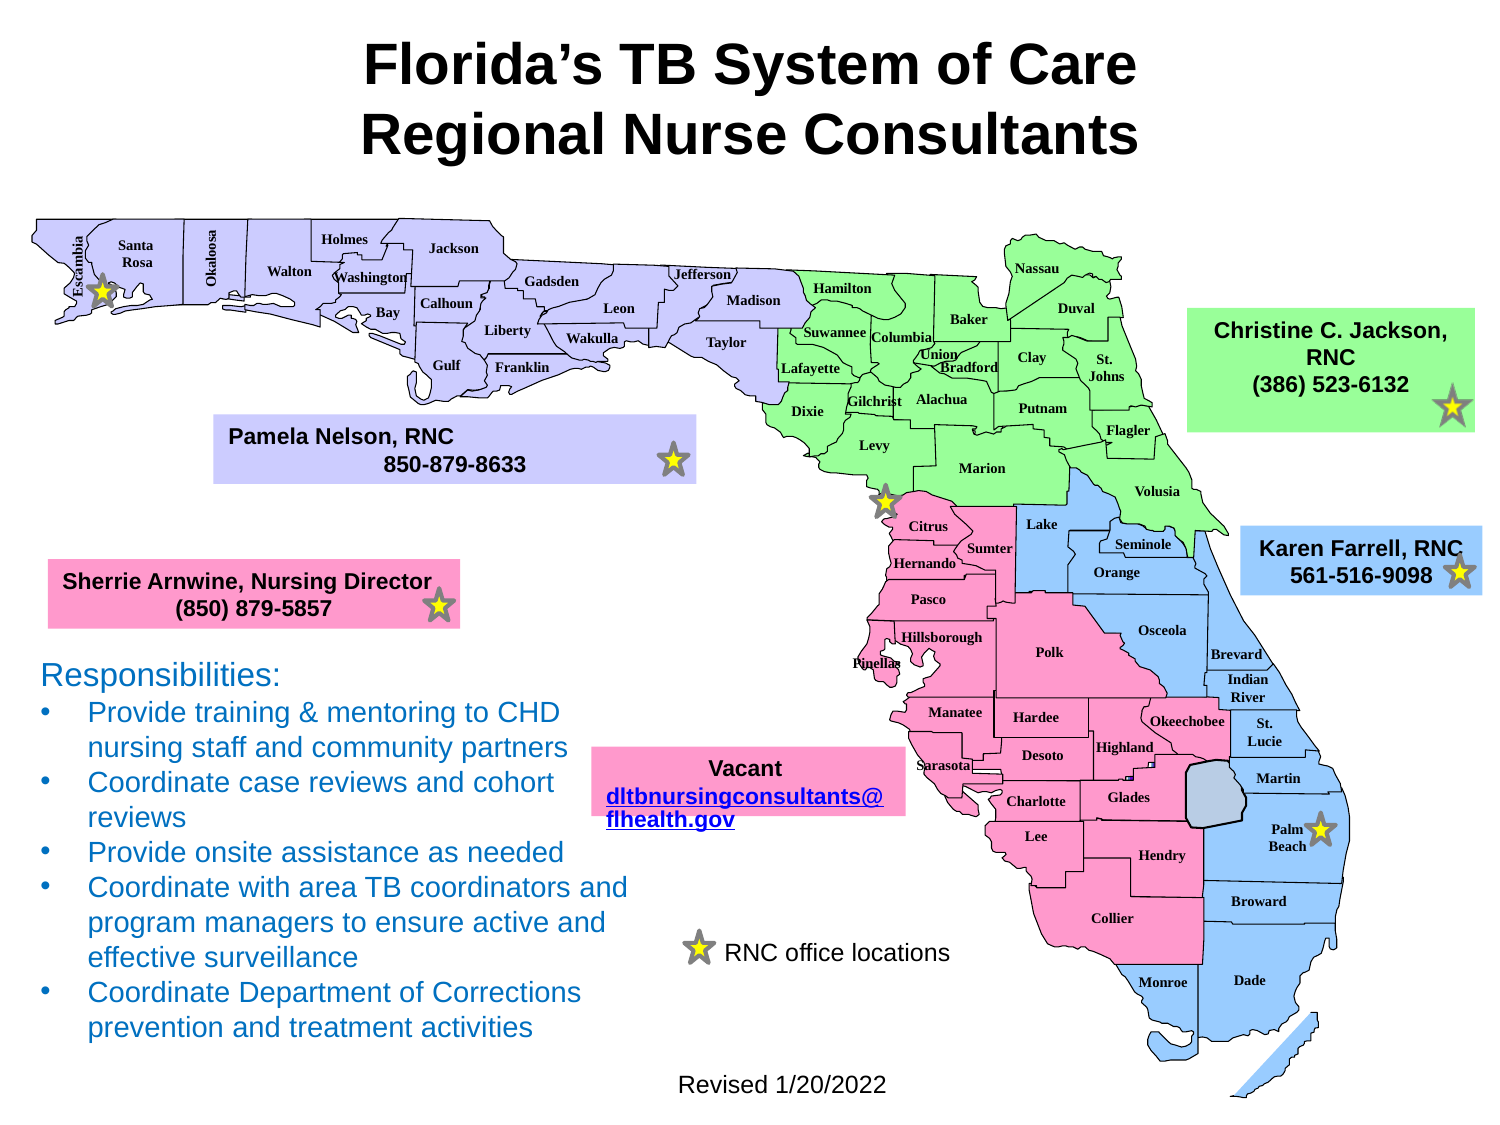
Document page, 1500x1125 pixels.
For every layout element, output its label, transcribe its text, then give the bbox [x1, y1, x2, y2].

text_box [31, 218, 1351, 1099]
text_box Christine C. Jackson, RNC (386) 523-6132 [1355, 307, 1475, 433]
picture [1431, 381, 1474, 428]
title Florida’s TB System of Care Regional Nurse Consultants [75, 24, 1426, 168]
text_box Karen Farrell, RNC 561-516-9098 [1355, 525, 1483, 596]
text_box [1442, 552, 1477, 589]
